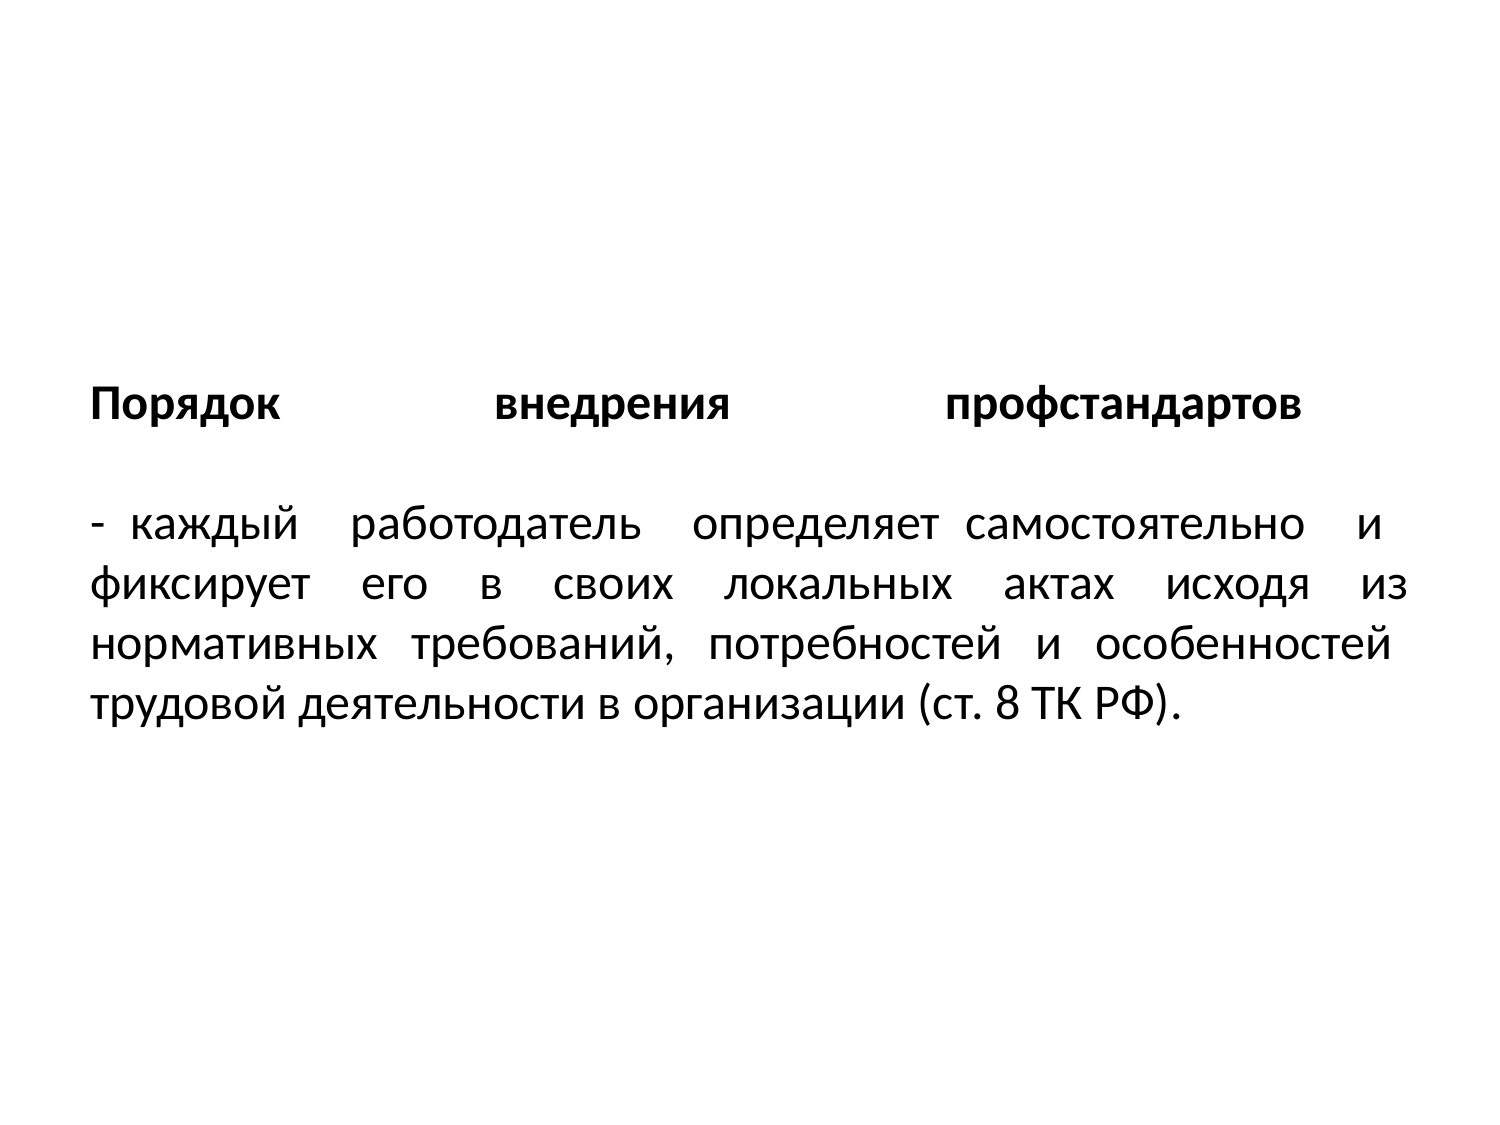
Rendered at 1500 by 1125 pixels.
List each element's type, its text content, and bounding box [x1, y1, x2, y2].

title Порядок внедрения профстандартов - каждый работодатель определяет самостоятельно и фиксирует его в своих локальных актах исходя из нормативных требований, потребностей и особенностей трудовой деятельности в организации (ст. 8 ТК РФ). [75, 45, 1425, 1055]
